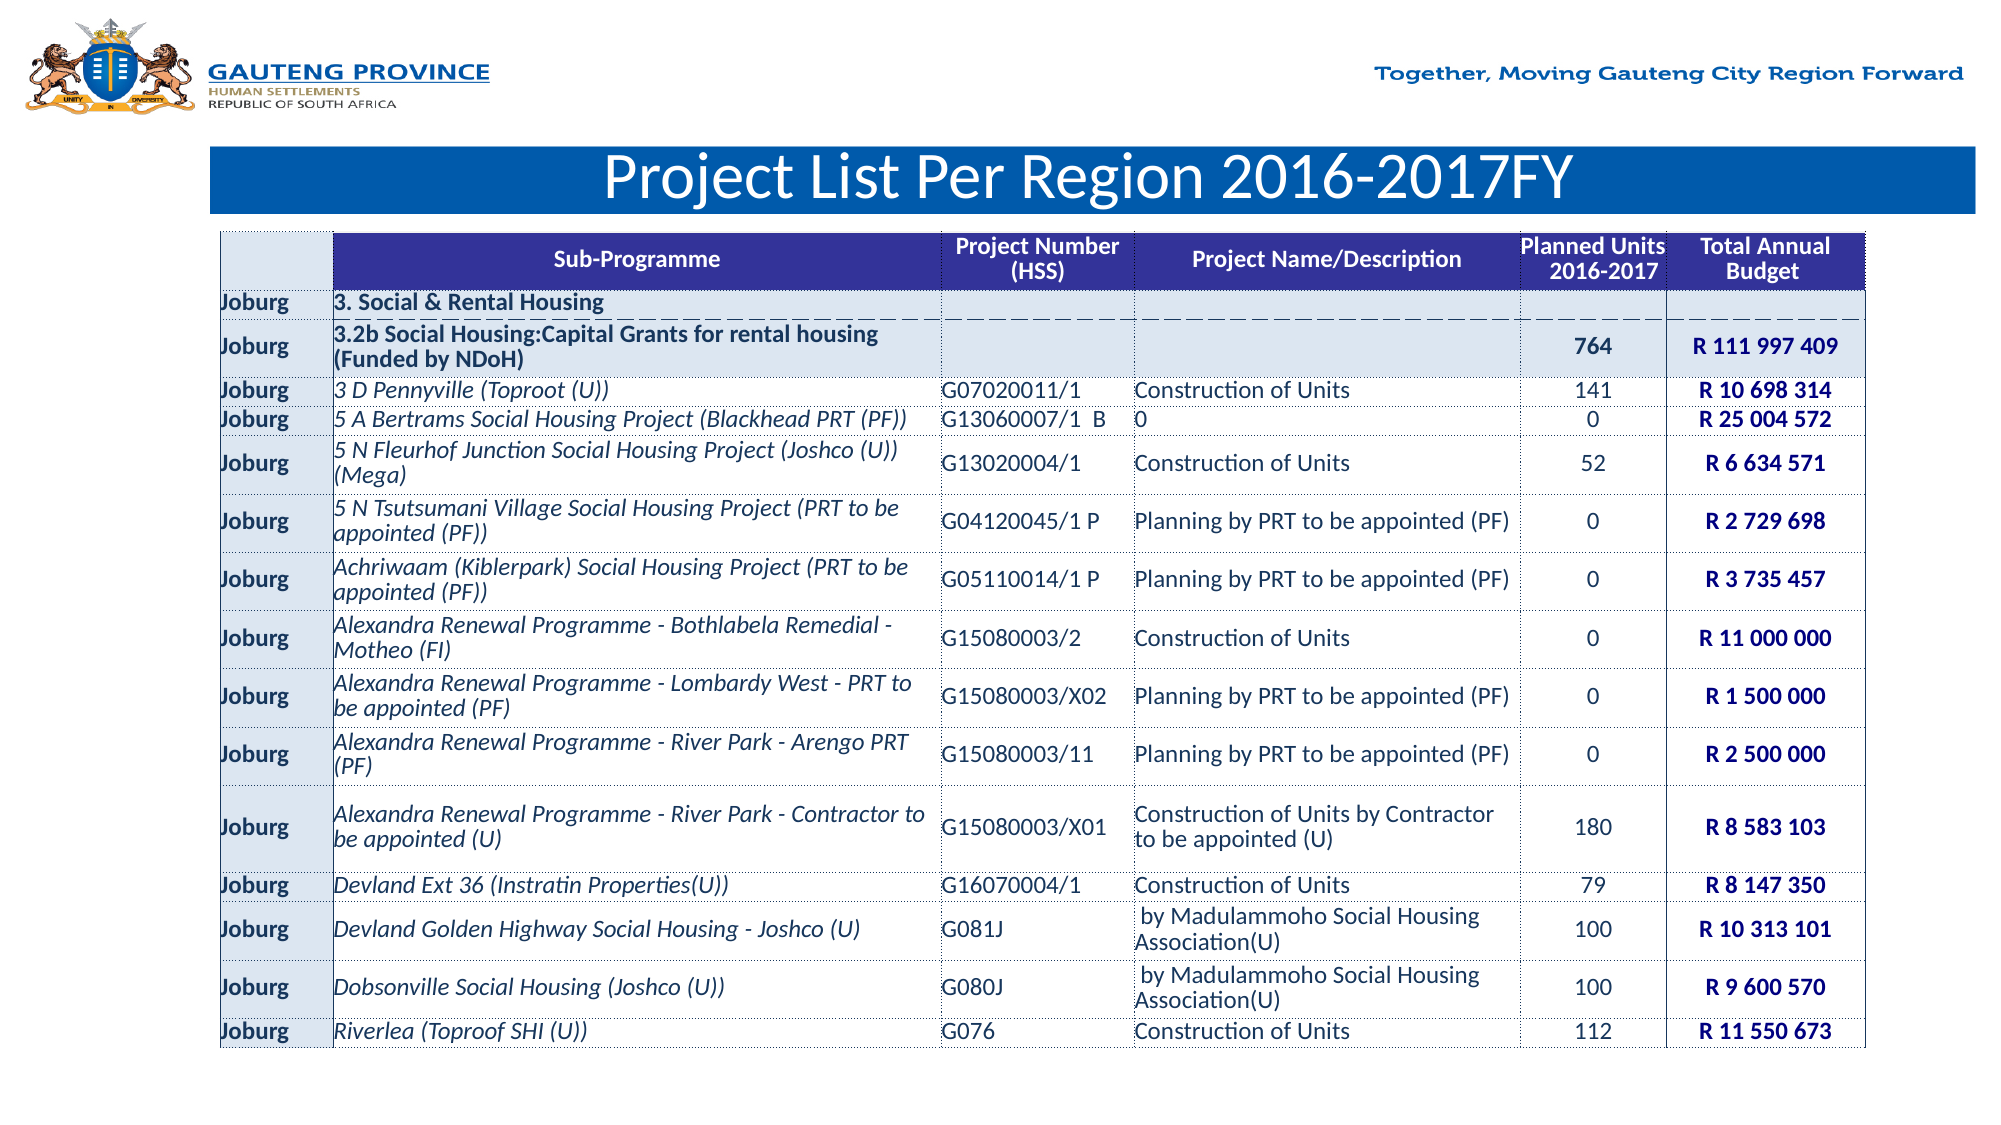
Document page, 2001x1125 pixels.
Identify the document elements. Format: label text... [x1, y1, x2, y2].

table_cell G04120045/1 P [941, 494, 1135, 552]
table_cell 5 N Fleurhof Junction Social Housing Project (Joshco (U)) (Mega) [334, 436, 941, 494]
table_cell [1135, 290, 1520, 319]
table_cell Devland Ext 36 (Instratin Properties(U)) [334, 873, 941, 902]
table_cell 100 [1520, 960, 1666, 1019]
table_cell G15080003/X01 [941, 785, 1135, 873]
table_cell R 2 729 698 [1667, 494, 1865, 552]
table_cell [941, 290, 1135, 319]
table_cell R 3 735 457 [1667, 552, 1865, 611]
table_header Project Number (HSS) [941, 233, 1135, 290]
table_cell Joburg [221, 494, 333, 552]
table_cell Construction of Units [1135, 1019, 1520, 1048]
table_cell 764 [1520, 319, 1666, 377]
table_cell Joburg [221, 727, 333, 785]
table_cell [1135, 319, 1520, 377]
table_cell 0 [1520, 727, 1666, 785]
table_cell 100 [1520, 902, 1666, 960]
table_cell Devland Golden Highway Social Housing - Joshco (U) [334, 902, 941, 960]
table_cell 52 [1520, 436, 1666, 494]
table_cell Planning by PRT to be appointed (PF) [1135, 669, 1520, 727]
table_cell G080J [941, 960, 1135, 1019]
table_cell 0 [1520, 669, 1666, 727]
table_cell Joburg [221, 960, 333, 1019]
table_cell 3 D Pennyville (Toproot (U)) [334, 377, 941, 407]
table_header [221, 232, 333, 290]
table_cell by Madulammoho Social Housing Association(U) [1135, 902, 1520, 960]
table_cell Joburg [221, 902, 333, 960]
table_cell by Madulammoho Social Housing Association(U) [1135, 960, 1520, 1019]
table_cell 3. Social & Rental Housing [334, 290, 941, 319]
table_cell G16070004/1 [941, 873, 1135, 902]
table_cell 141 [1520, 377, 1666, 407]
table_cell 0 [1135, 407, 1520, 436]
table_cell G076 [941, 1019, 1135, 1048]
table_cell R 11 000 000 [1667, 611, 1865, 669]
table_cell R 8 147 350 [1667, 873, 1865, 902]
table_cell Joburg [221, 436, 333, 494]
table_cell R 11 550 673 [1667, 1019, 1865, 1048]
table_cell [941, 319, 1135, 377]
table_cell G15080003/2 [941, 611, 1135, 669]
table_cell G13020004/1 [941, 436, 1135, 494]
table_cell Construction of Units [1135, 873, 1520, 902]
table_cell Alexandra Renewal Programme - Bothlabela Remedial - Motheo (FI) [334, 611, 941, 669]
table_cell G13060007/1 B [941, 407, 1135, 436]
table_cell Planning by PRT to be appointed (PF) [1135, 494, 1520, 552]
table_cell 0 [1520, 611, 1666, 669]
table_cell Construction of Units [1135, 436, 1520, 494]
table_cell Joburg [221, 611, 333, 669]
table_cell Construction of Units [1135, 611, 1520, 669]
table_cell Planning by PRT to be appointed (PF) [1135, 552, 1520, 611]
table_cell 79 [1520, 873, 1666, 902]
table_cell Joburg [221, 785, 333, 873]
table_cell 5 A Bertrams Social Housing Project (Blackhead PRT (PF)) [334, 407, 941, 436]
table_cell R 9 600 570 [1667, 960, 1865, 1019]
table_cell G15080003/X02 [941, 669, 1135, 727]
table_cell G081J [941, 902, 1135, 960]
title Project List Per Region 2016-2017FY [220, 136, 1973, 207]
table_header Sub-Programme [333, 233, 941, 290]
table_cell Planning by PRT to be appointed (PF) [1135, 727, 1520, 785]
picture [0, 0, 2001, 1125]
table_cell Achriwaam (Kiblerpark) Social Housing Project (PRT to be appointed (PF)) [334, 552, 941, 611]
table_cell Joburg [221, 552, 333, 611]
table_cell Construction of Units [1135, 377, 1520, 407]
table_cell R 6 634 571 [1667, 436, 1865, 494]
table_cell R 10 313 101 [1667, 902, 1865, 960]
table_cell R 8 583 103 [1667, 785, 1865, 873]
table_cell R 1 500 000 [1667, 669, 1865, 727]
table_cell Alexandra Renewal Programme - River Park - Contractor to be appointed (U) [334, 785, 941, 873]
table_cell Alexandra Renewal Programme - River Park - Arengo PRT (PF) [334, 727, 941, 785]
table_cell G05110014/1 P [941, 552, 1135, 611]
table_cell 112 [1520, 1019, 1666, 1048]
table_cell R 10 698 314 [1667, 377, 1865, 407]
table_header Project Name/Description [1135, 233, 1520, 290]
table_cell R 25 004 572 [1667, 407, 1865, 436]
table_cell G15080003/11 [941, 727, 1135, 785]
table_cell Dobsonville Social Housing (Joshco (U)) [334, 960, 941, 1019]
table_cell Joburg [221, 669, 333, 727]
table_header Total Annual Budget [1666, 233, 1865, 290]
table_cell 0 [1520, 407, 1666, 436]
table_cell Joburg [221, 873, 333, 902]
table_cell 180 [1520, 785, 1666, 873]
table_header Planned Units 2016-2017 [1520, 233, 1666, 290]
table_cell Joburg [221, 319, 333, 377]
table_cell 0 [1520, 552, 1666, 611]
table_cell [1520, 290, 1666, 319]
table_cell 5 N Tsutsumani Village Social Housing Project (PRT to be appointed (PF)) [334, 494, 941, 552]
table_cell Joburg [221, 1019, 333, 1048]
table_cell R 2 500 000 [1667, 727, 1865, 785]
table_cell Construction of Units by Contractor to be appointed (U) [1135, 785, 1520, 873]
table_cell Riverlea (Toproof SHI (U)) [334, 1019, 941, 1048]
table_cell Joburg [221, 377, 333, 407]
table_cell Joburg [221, 407, 333, 436]
table_cell 3.2b Social Housing:Capital Grants for rental housing (Funded by NDoH) [334, 319, 941, 377]
table_cell G07020011/1 [941, 377, 1135, 407]
table_cell Joburg [221, 290, 333, 319]
table_cell [1667, 290, 1865, 319]
table_cell R 111 997 409 [1667, 319, 1865, 377]
table_cell Alexandra Renewal Programme - Lombardy West - PRT to be appointed (PF) [334, 669, 941, 727]
table_cell 0 [1520, 494, 1666, 552]
